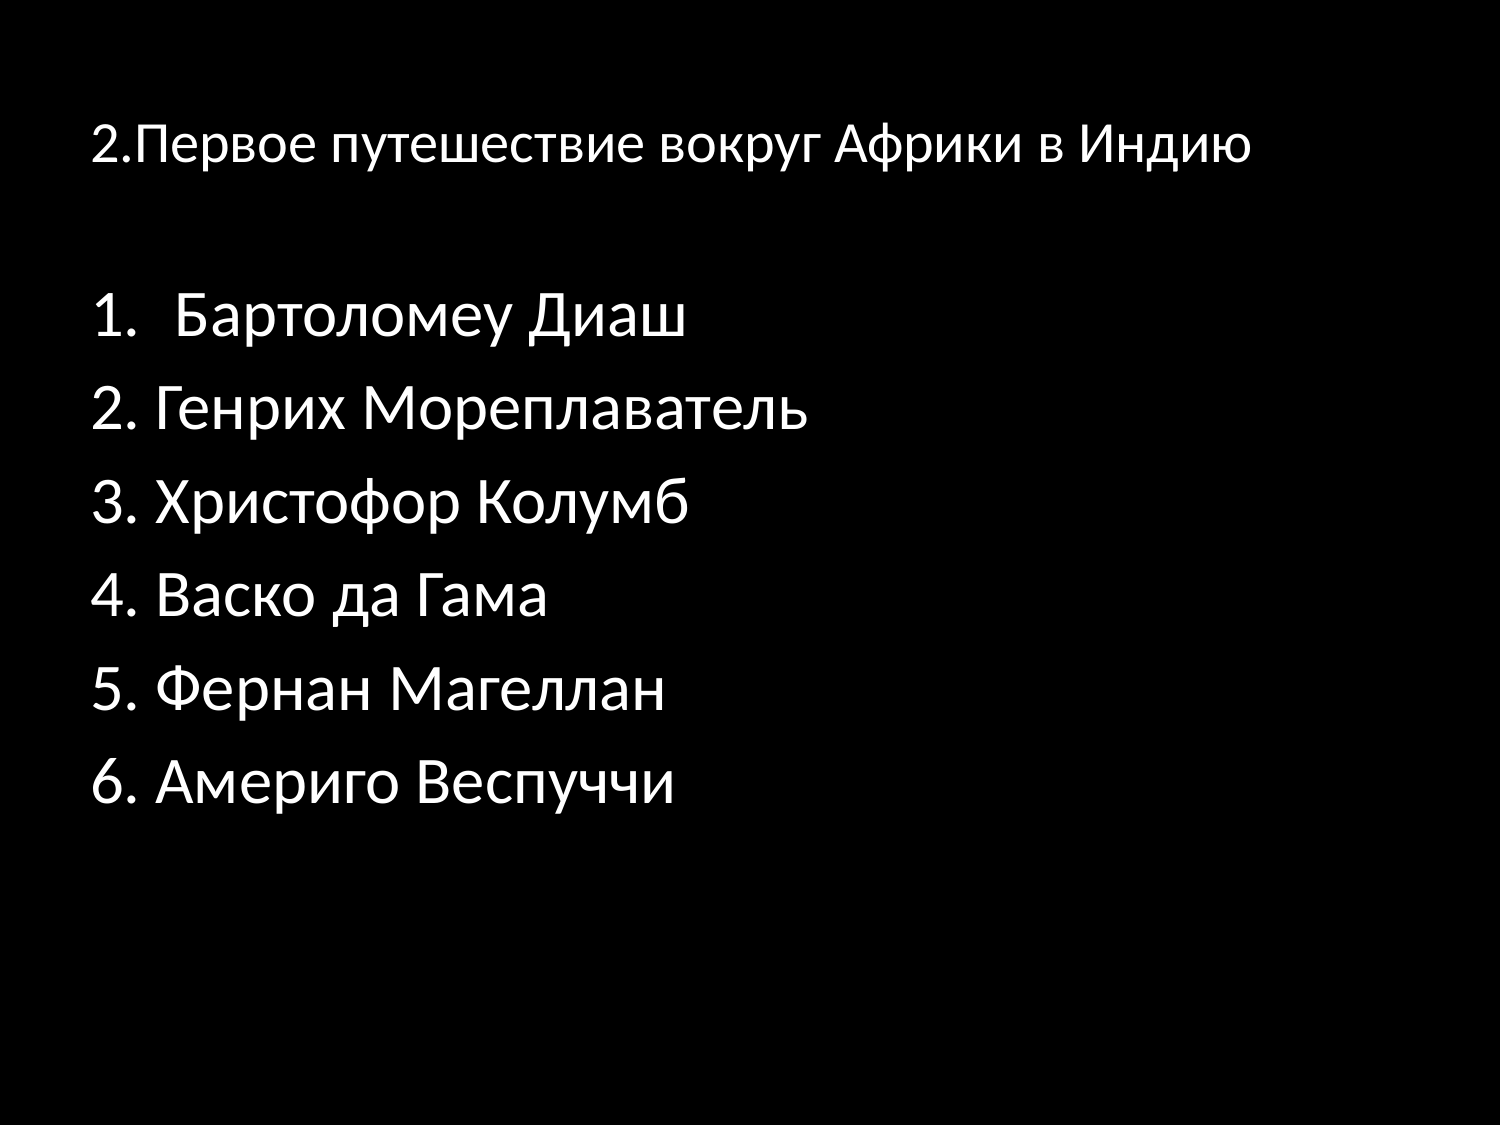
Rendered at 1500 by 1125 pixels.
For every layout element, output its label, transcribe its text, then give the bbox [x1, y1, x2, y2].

title 2.Первое путешествие вокруг Африки в Индию [75, 45, 1425, 233]
list Бартоломеу Диаш 2. Генрих Мореплаватель 3. Христофор Колумб 4. Васко да Гама 5. Фернан Магеллан 6. Америго Веспуччи [75, 262, 1425, 1005]
